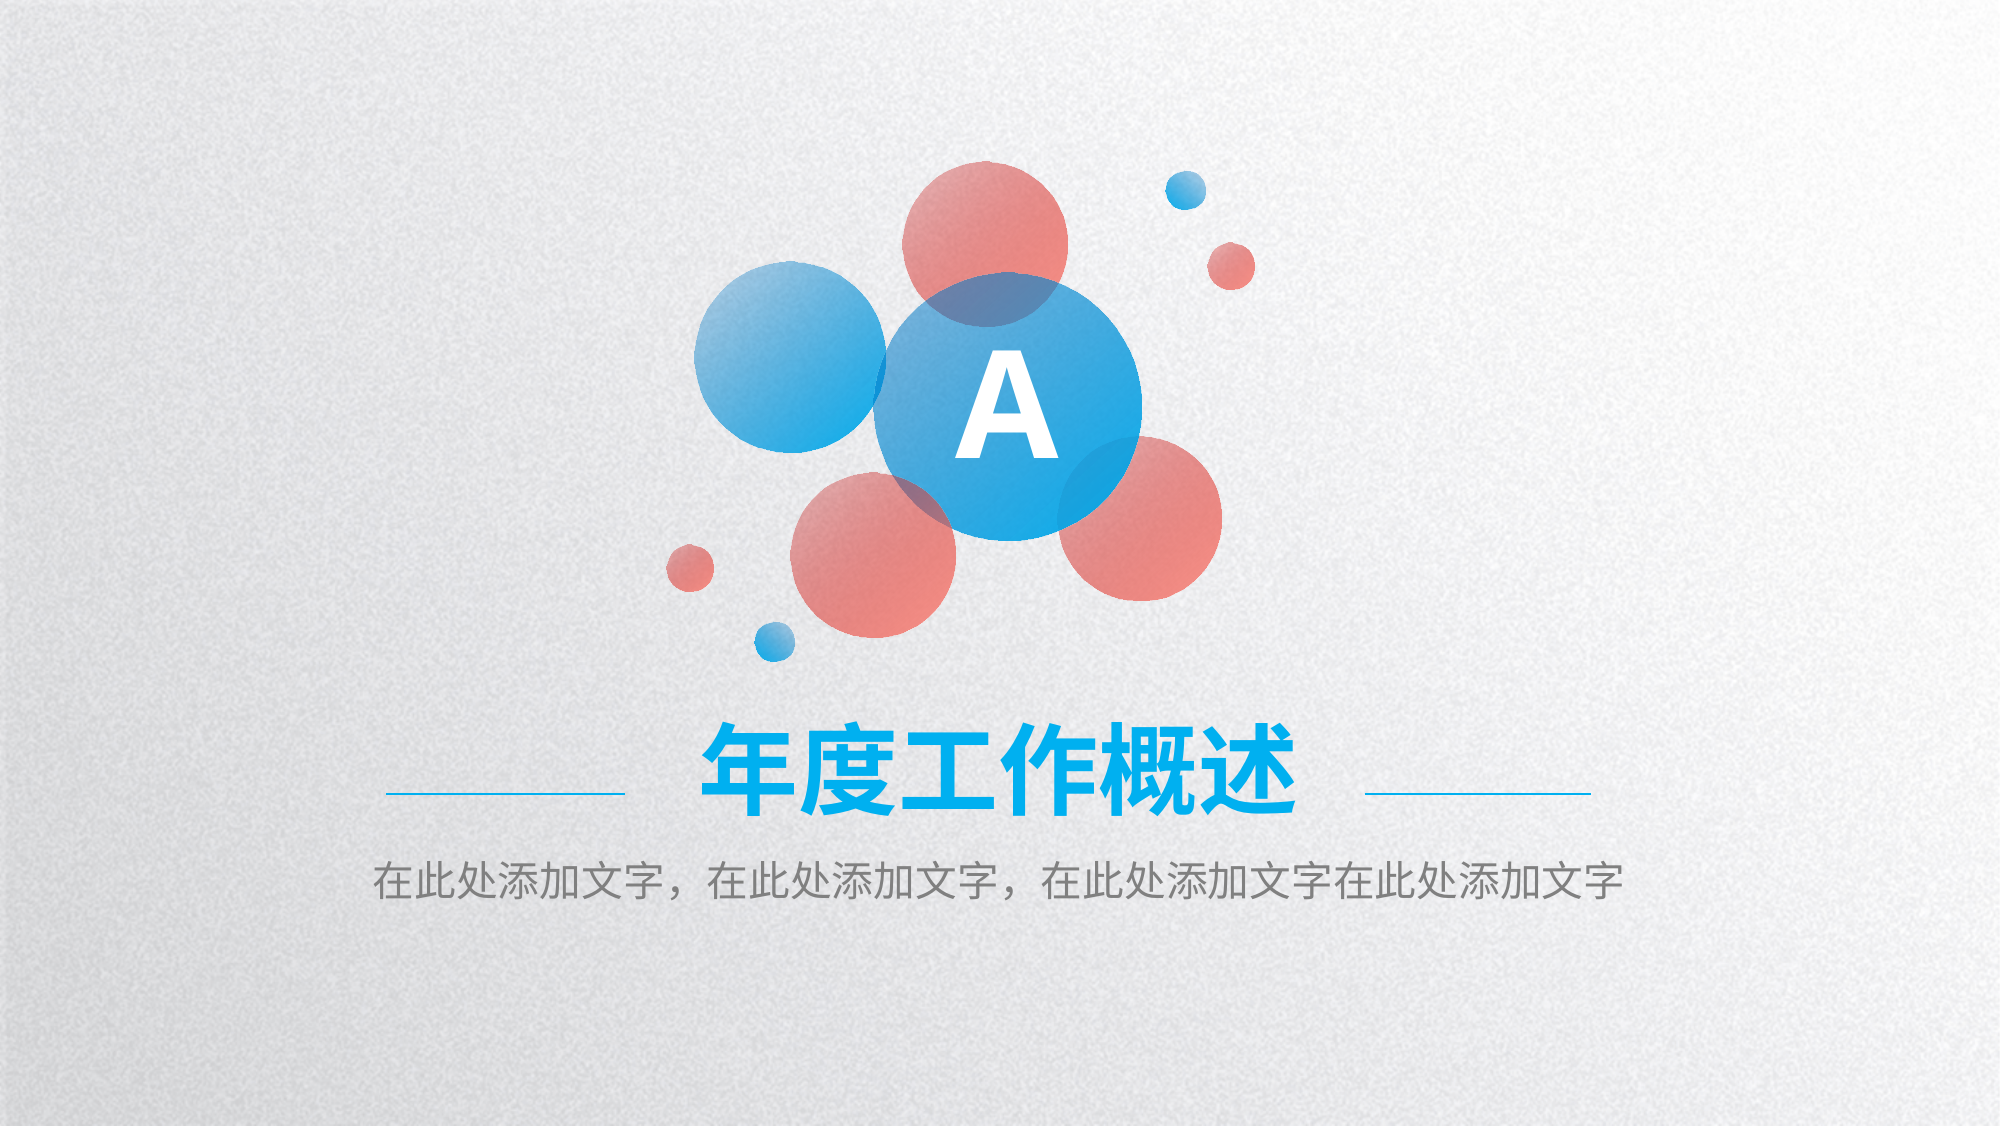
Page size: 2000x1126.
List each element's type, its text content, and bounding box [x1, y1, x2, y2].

text_box [666, 544, 714, 592]
text_box [1207, 242, 1255, 290]
picture [0, 0, 2000, 1126]
text_box [754, 621, 795, 662]
text_box [933, 497, 1107, 541]
text_box 年度工作概述 [577, 700, 1421, 835]
text_box [902, 161, 1068, 301]
text_box 在此处添加文字，在此处添加文字，在此处添加文字在此处添加文字 [213, 847, 1784, 912]
text_box [1058, 436, 1222, 601]
text_box A [876, 301, 1140, 497]
text_box [694, 261, 876, 453]
text_box [790, 472, 956, 638]
text_box [925, 272, 1091, 301]
text_box [1165, 170, 1206, 210]
